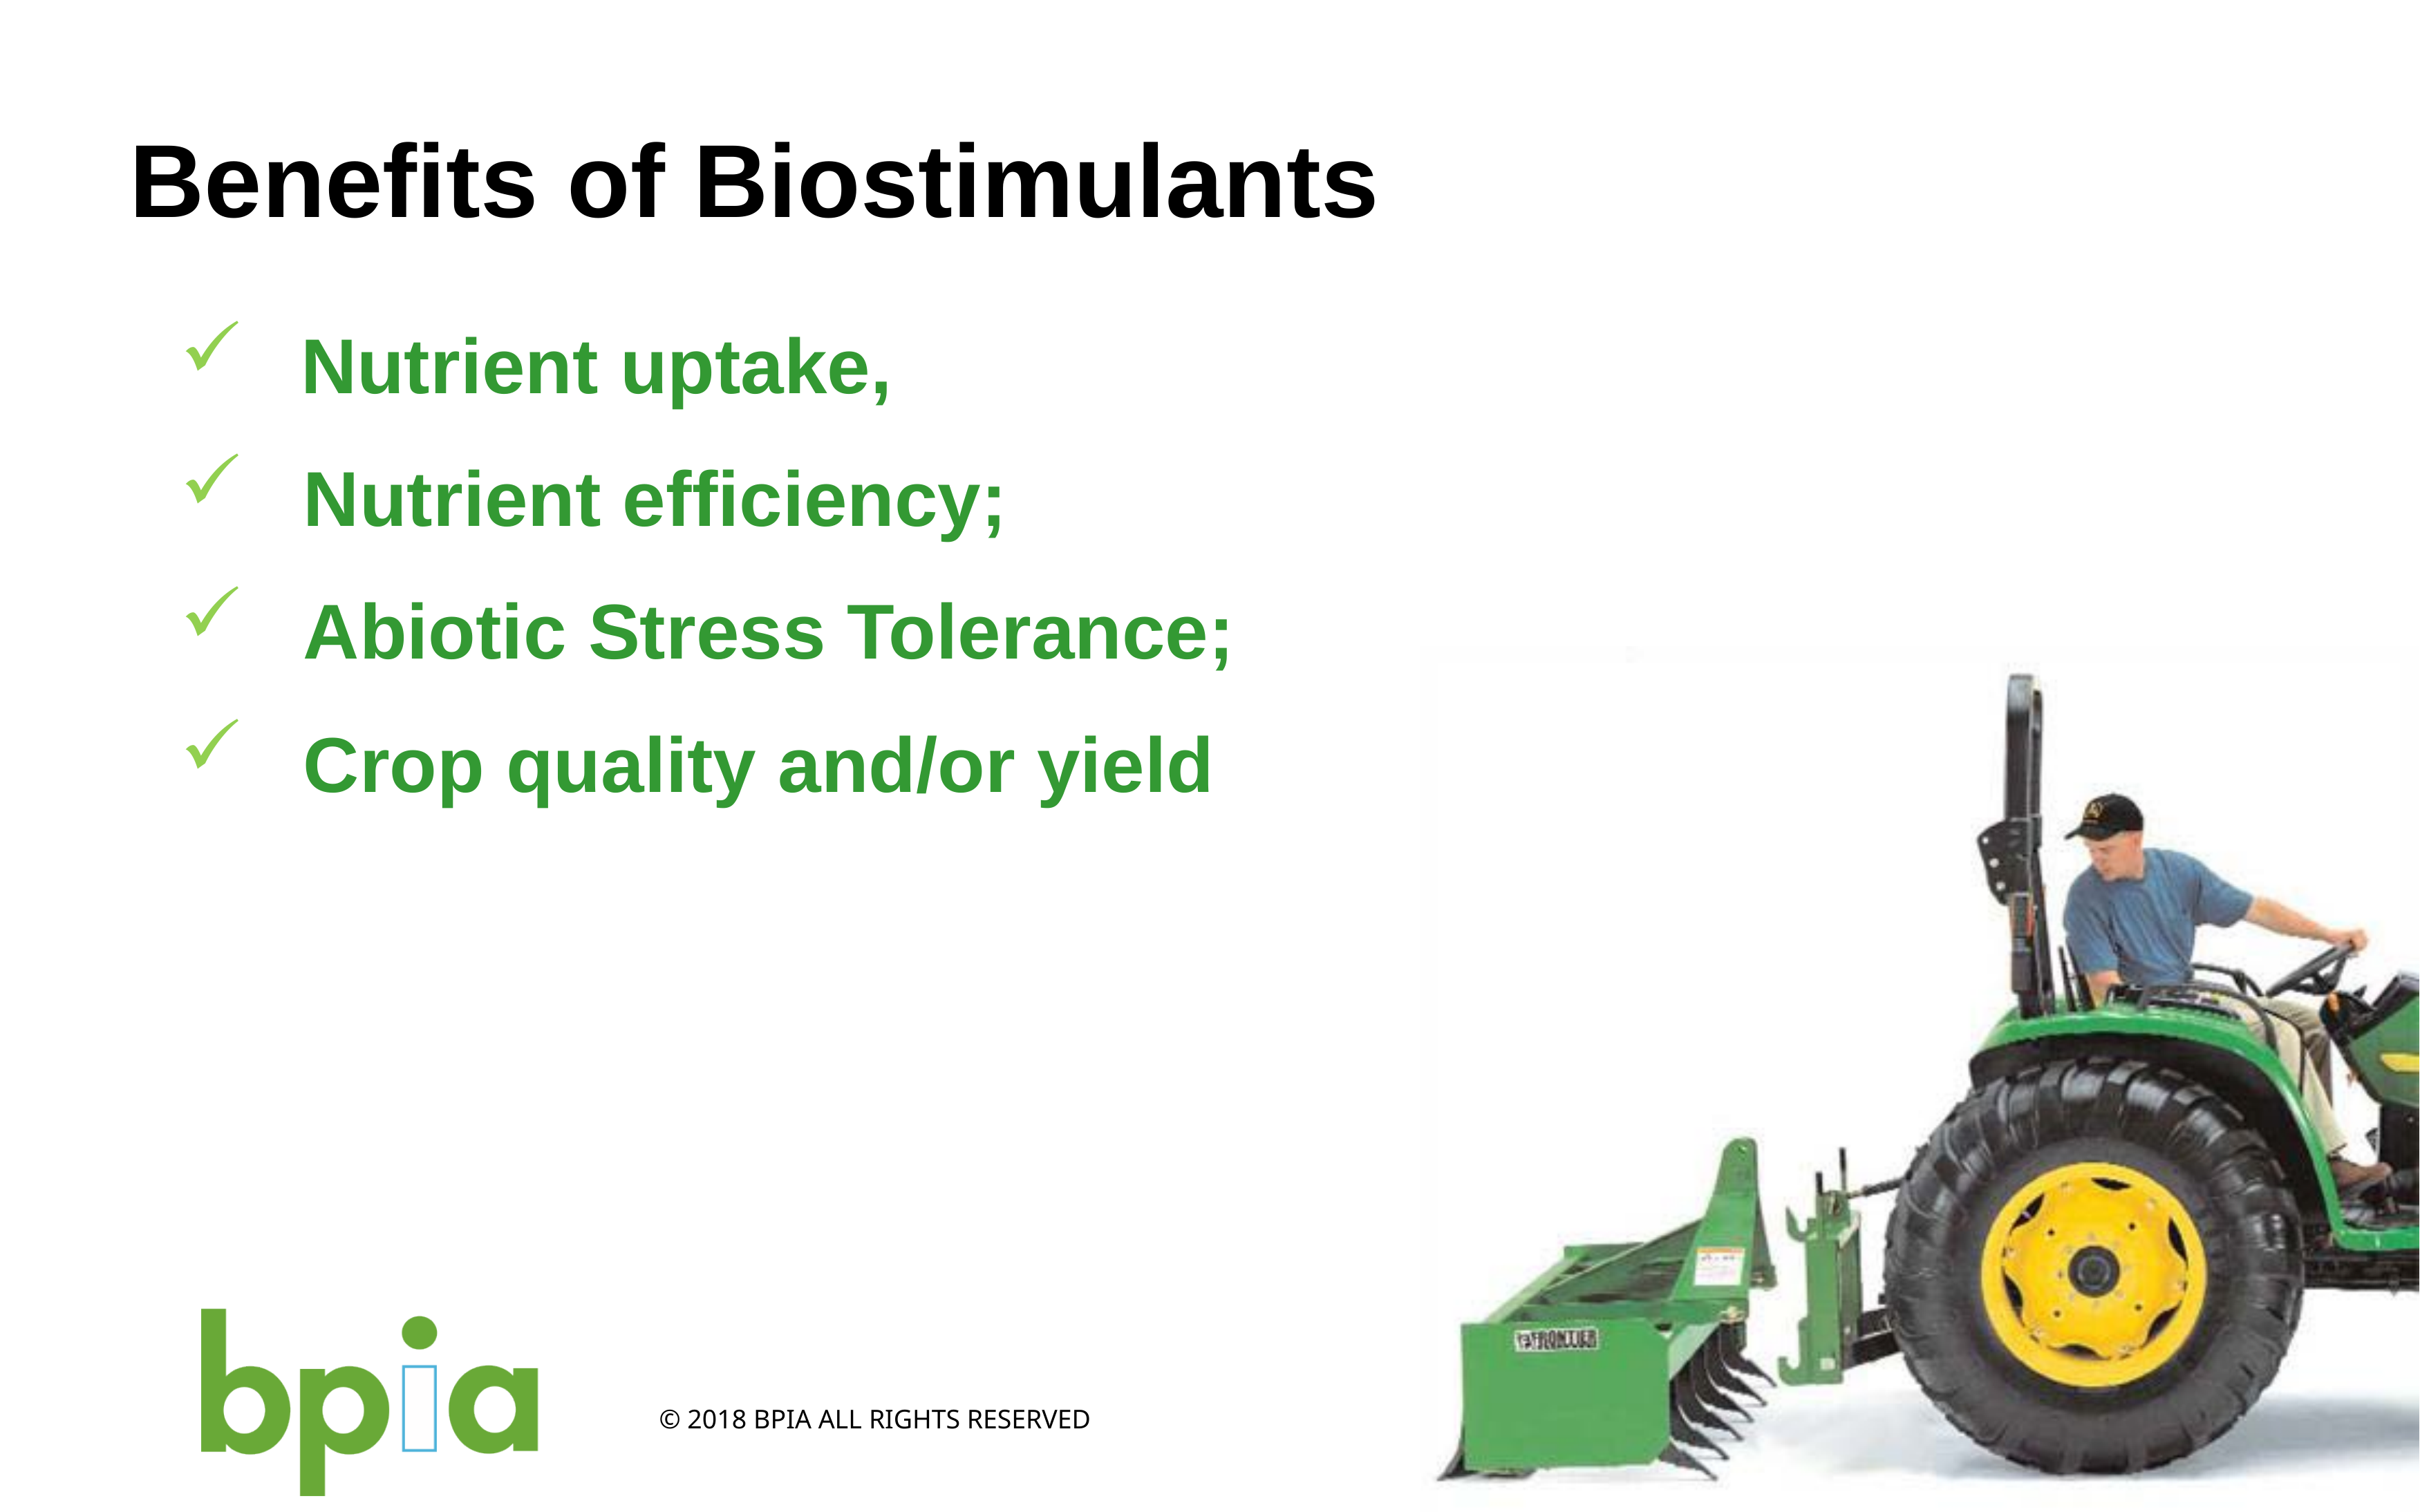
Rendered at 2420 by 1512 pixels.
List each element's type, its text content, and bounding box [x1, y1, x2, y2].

picture [201, 1308, 538, 1496]
title Benefits of Biostimulants [95, 108, 2152, 264]
picture [1420, 646, 2419, 1512]
text_box © 2018 BPIA ALL RIGHTS RESERVED [648, 1397, 1109, 1471]
text_box Nutrient uptake, Nutrient efficiency; Abiotic Stress Tolerance; Crop quality and/or yield [138, 306, 1357, 818]
